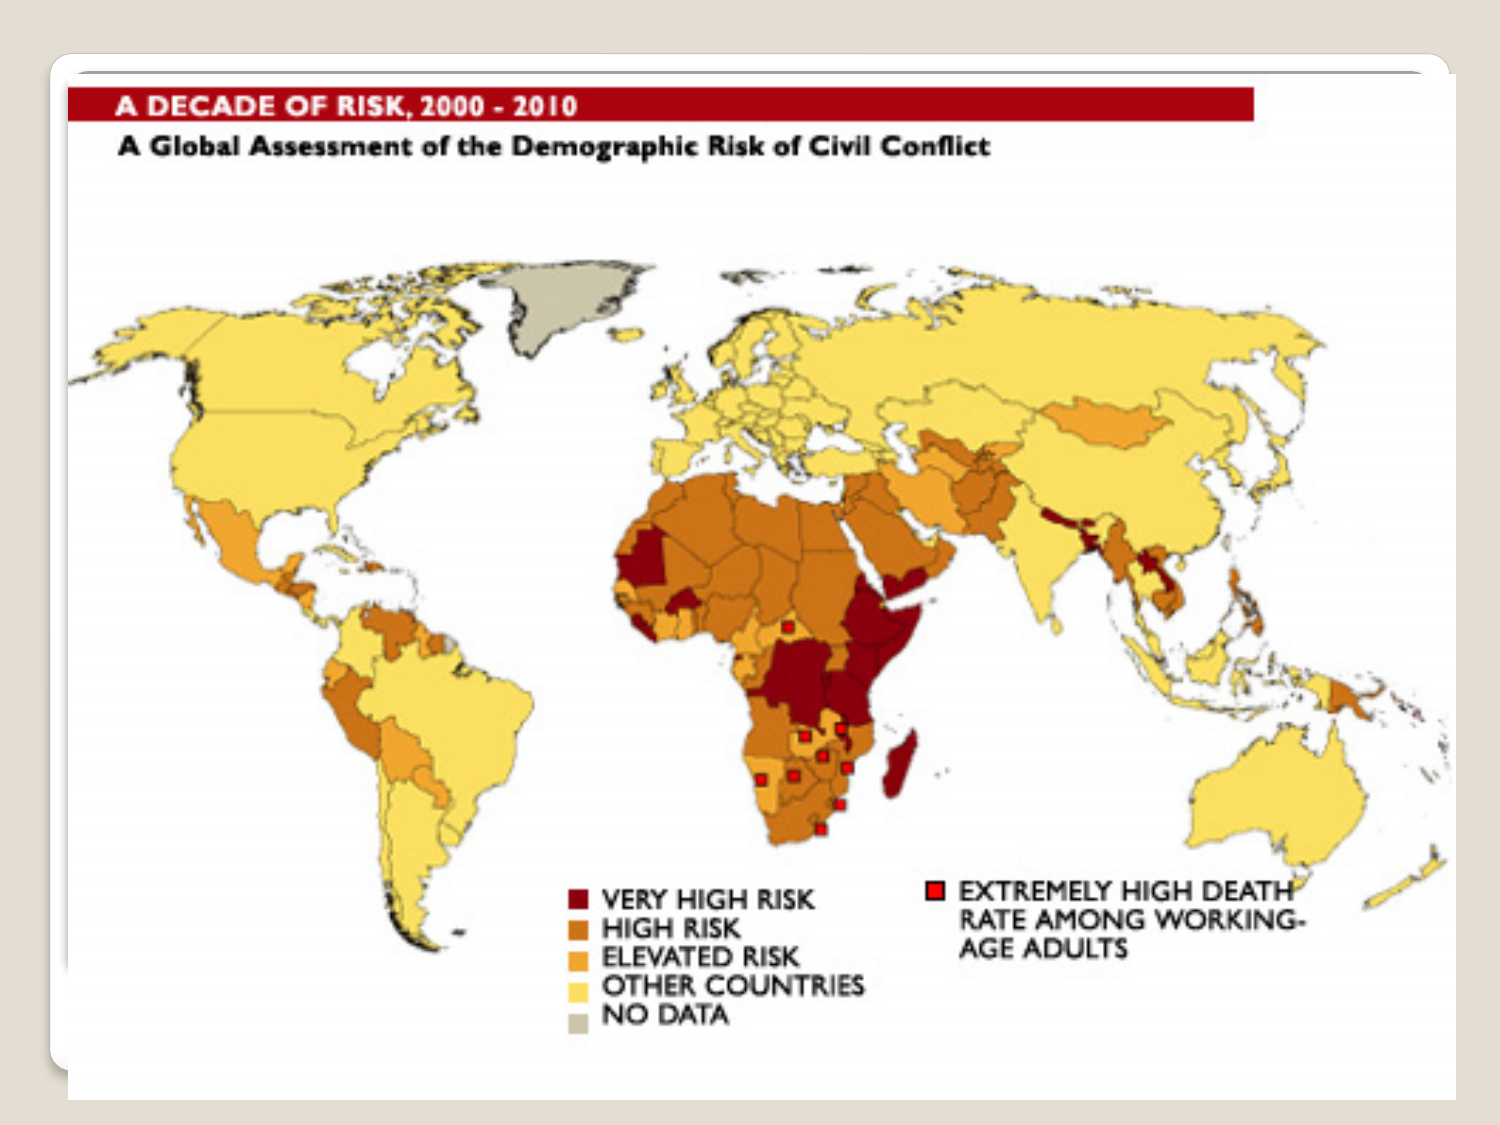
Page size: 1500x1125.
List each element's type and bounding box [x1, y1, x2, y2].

list [67, 74, 1456, 1101]
